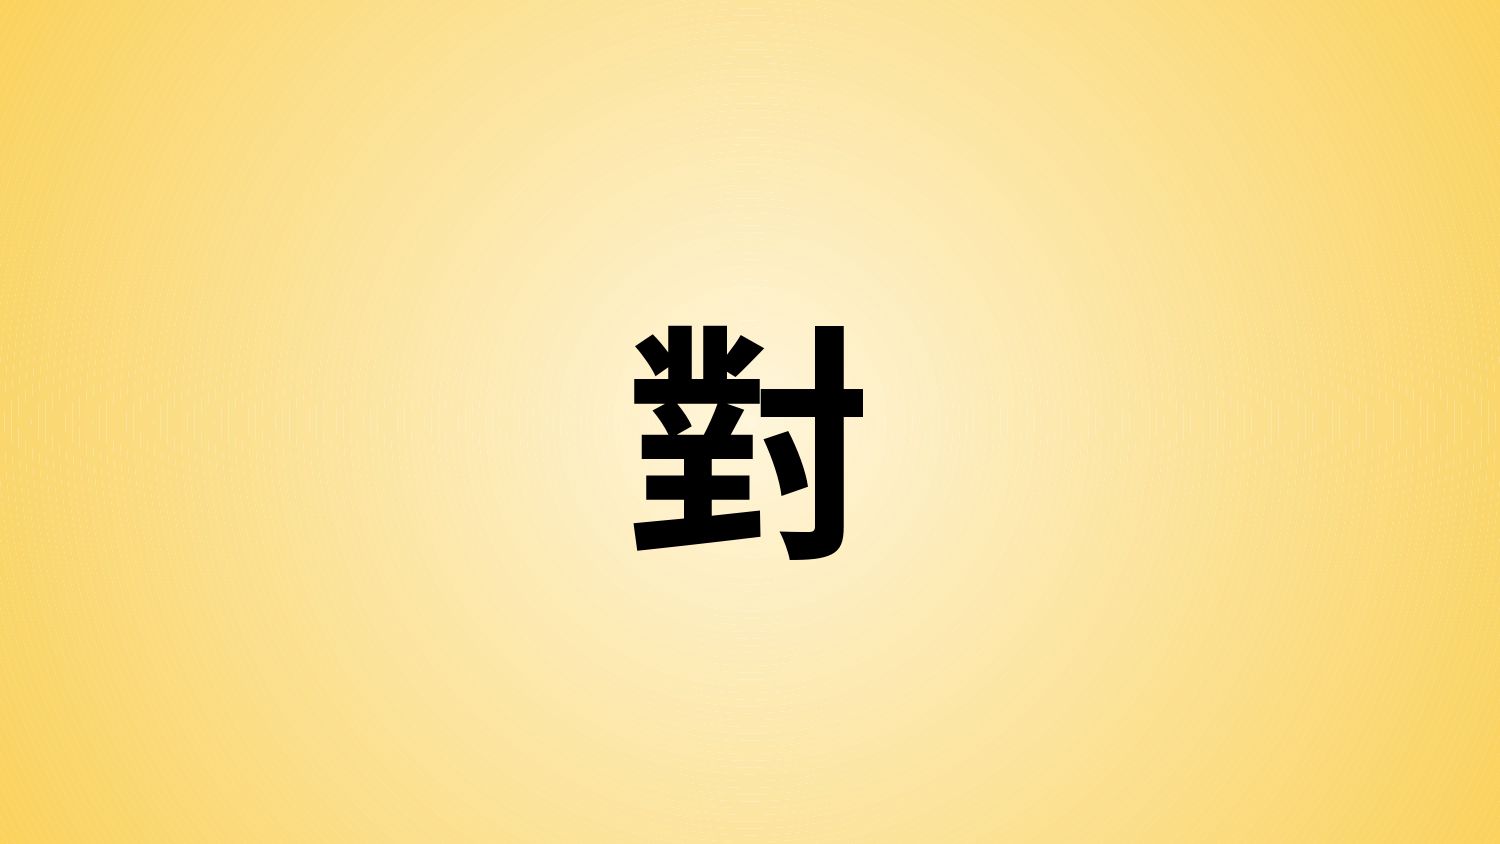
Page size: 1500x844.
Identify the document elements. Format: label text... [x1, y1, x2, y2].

title 對 [51, 72, 1449, 805]
